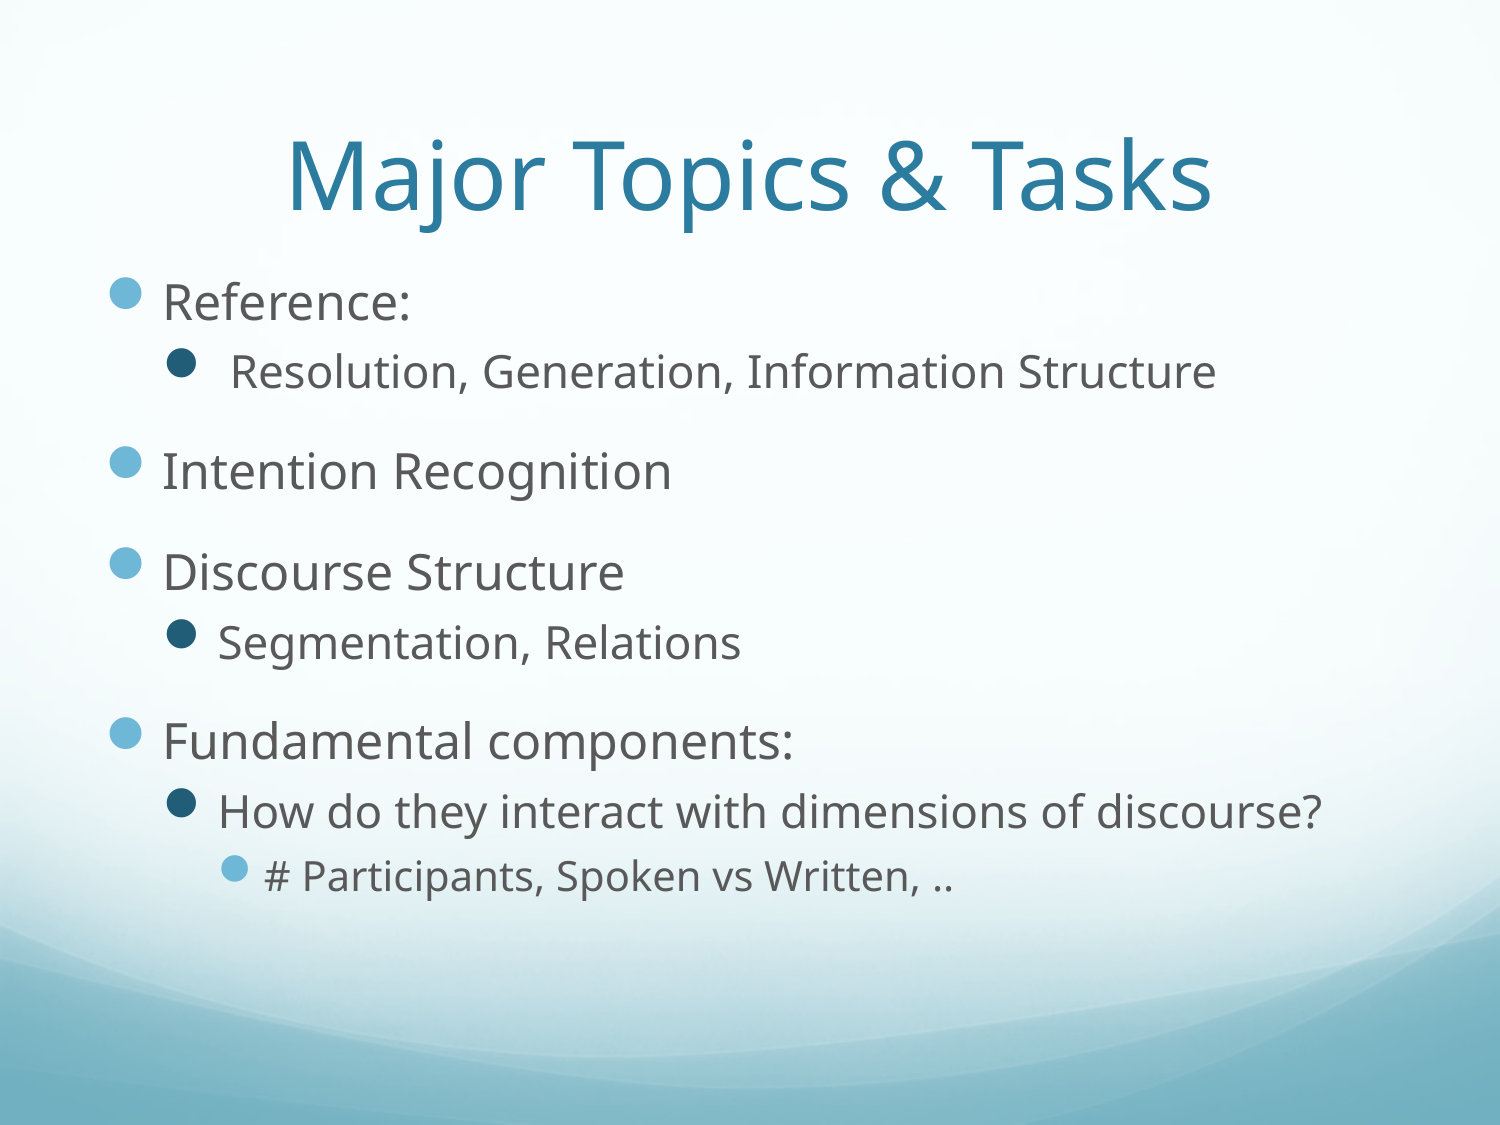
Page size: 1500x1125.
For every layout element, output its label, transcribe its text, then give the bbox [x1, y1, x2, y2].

title Major Topics & Tasks [90, 17, 1410, 237]
list Reference: Resolution, Generation, Information Structure Intention Recognition Discourse Structure Segmentation, Relations Fundamental components: How do they interact with dimensions of discourse? # Participants, Spoken vs Written, .. [90, 262, 1410, 975]
